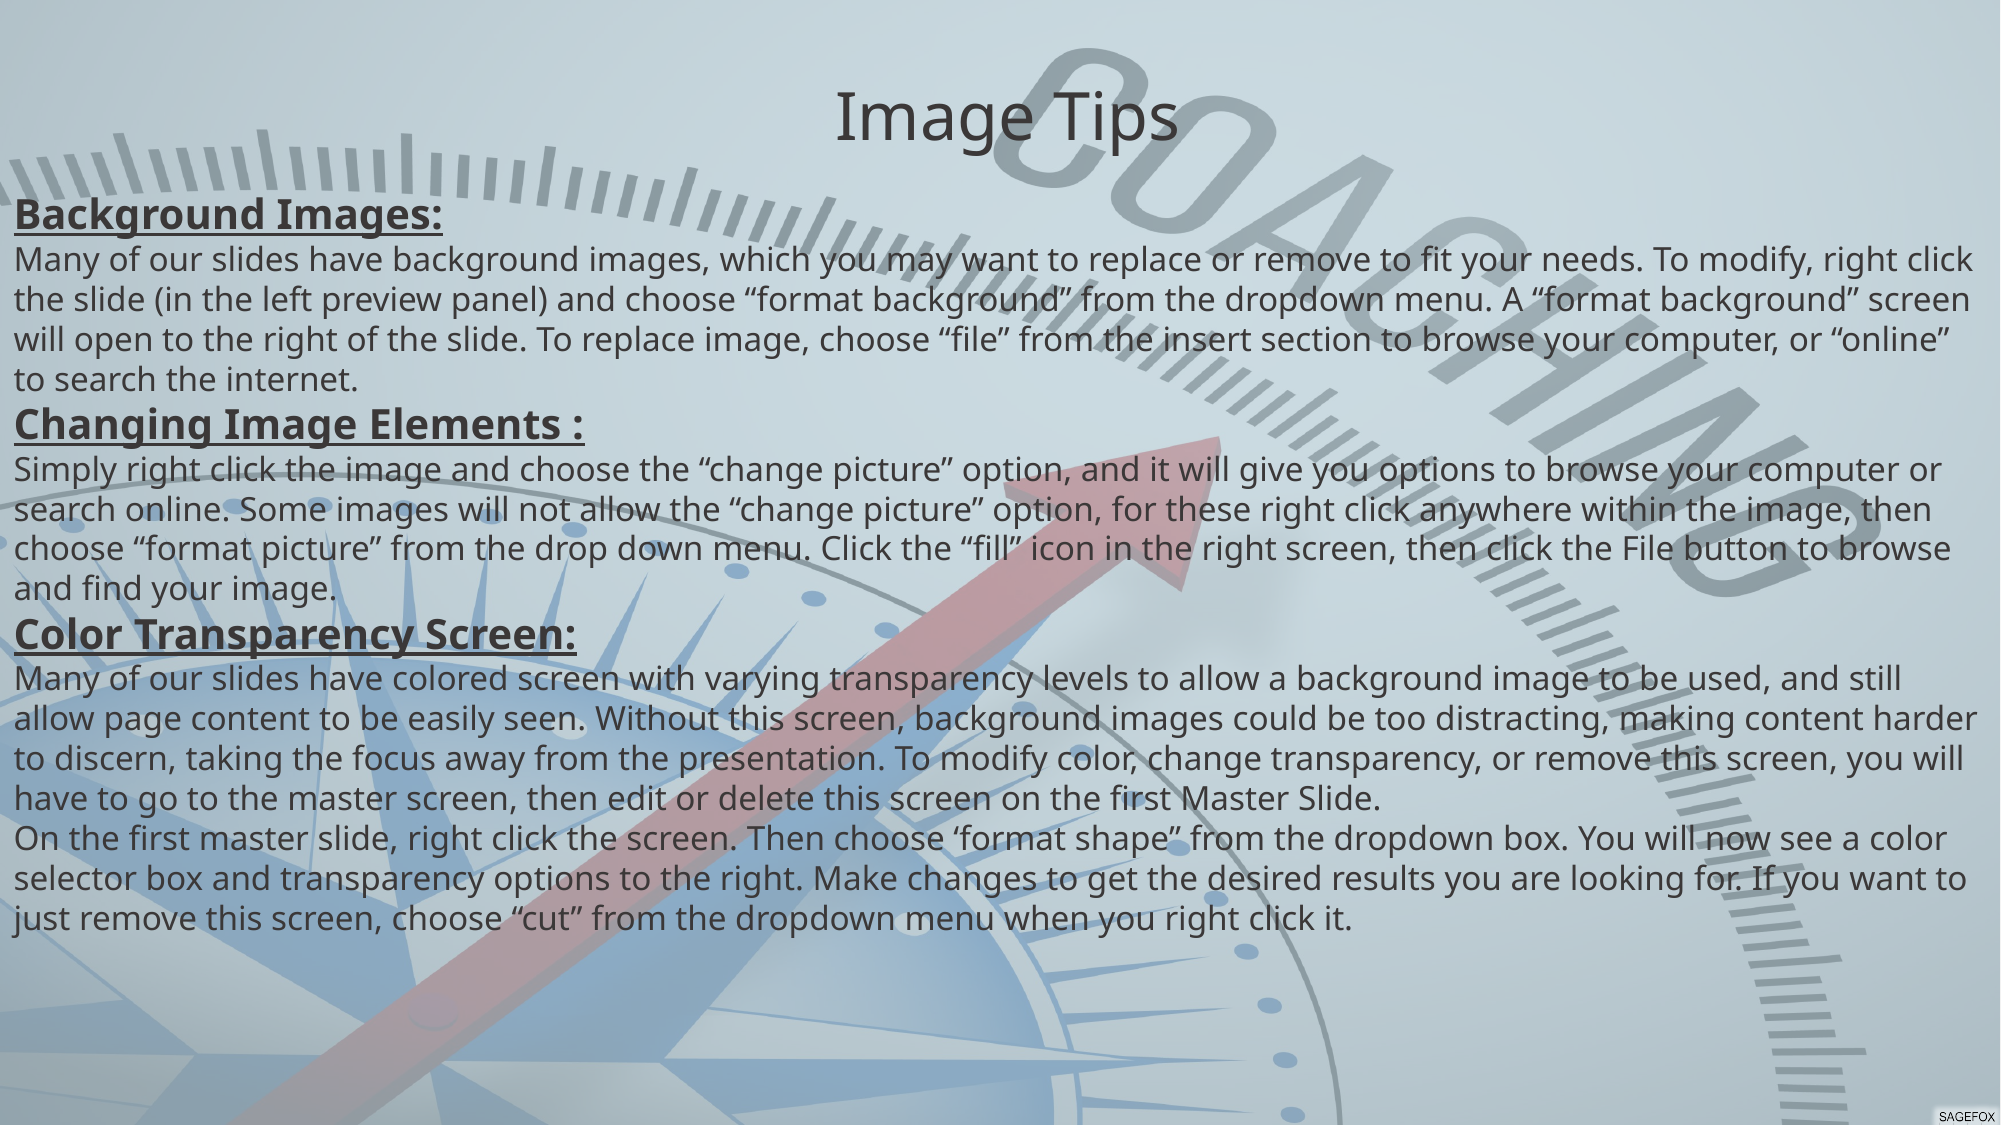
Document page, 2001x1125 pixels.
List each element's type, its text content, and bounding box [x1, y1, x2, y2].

text_box Background Images: Many of our slides have background images, which you may want to replace or remove to fit your needs. To modify, right click the slide (in the left preview panel) and choose “format background” from the dropdown menu. A “format background” screen will open to the right of the slide. To replace image, choose “file” from the insert section to browse your computer, or “online” to search the internet. Changing Image Elements : Simply right click the image and choose the “change picture” option, and it will give you options to browse your computer or search online. Some images will not allow the “change picture” option, for these right click anywhere within the image, then choose “format picture” from the drop down menu. Click the “fill” icon in the right screen, then click the File button to browse and find your image. Color Transparency Screen: Many of our slides have colored screen with varying transparency levels to allow a background image to be used, and still allow page content to be easily seen. Without this screen, background images could be too distracting, making content harder to discern, taking the focus away from the presentation. To modify color, change transparency, or remove this screen, you will have to go to the master screen, then edit or delete this screen on the first Master Slide. On the first master slide, right click the screen. Then choose ‘format shape” from the dropdown box. You will now see a color selector box and transparency options to the right. Make changes to get the desired results you are looking for. If you want to just remove this screen, choose “cut” from the dropdown menu when you right click it. [0, 0, 2000, 1125]
picture [1936, 1111, 1997, 1125]
title Image Tips [597, 59, 1420, 177]
